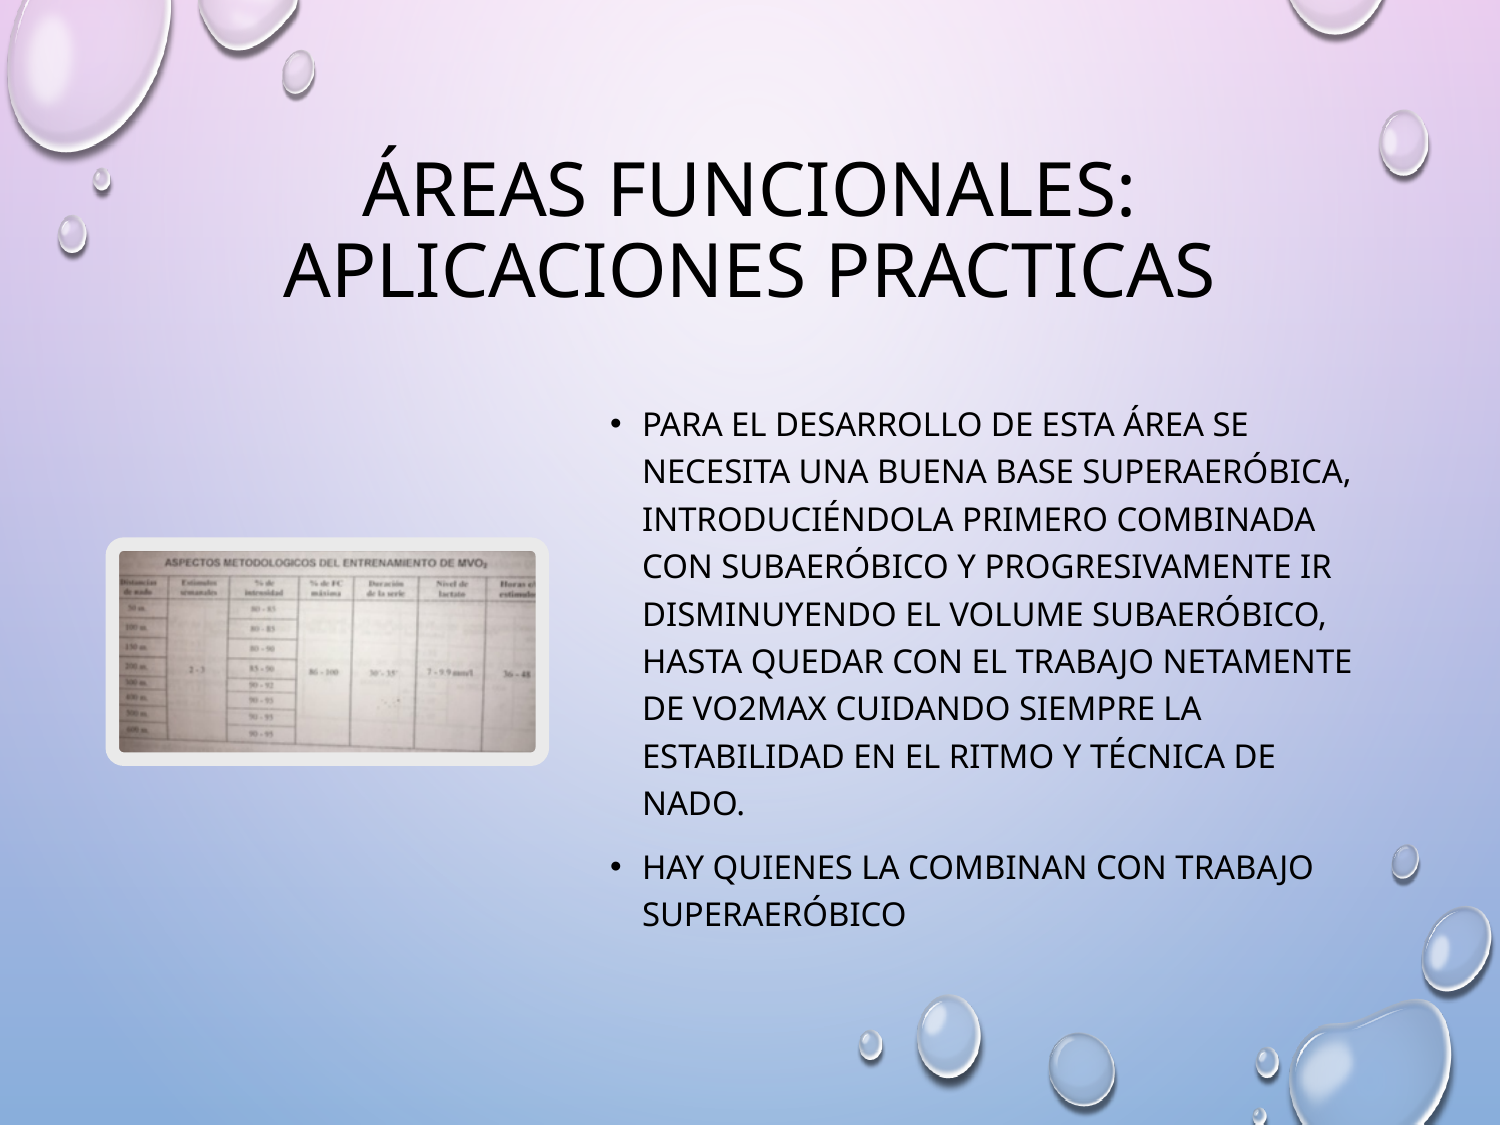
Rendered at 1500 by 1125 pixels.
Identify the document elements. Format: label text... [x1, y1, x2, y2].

list Para el Desarrollo de esta área se necesita una Buena base superaeróbica, introduciéndola primero combinada con subaeróbico y progresivamente ir disminuyendo el volume subaeróbico, hasta quedar con el trabajo netamente de vo2max cuidando siempre la estabilidad en el ritmo y técnica de nado. hay quienes la combinan con trabajo superaeróbico [595, 388, 1388, 950]
title ÁREAS FUNCIONALES: APLICACIONES PRACTICAS [112, 101, 1388, 364]
picture [0, 0, 1500, 1125]
